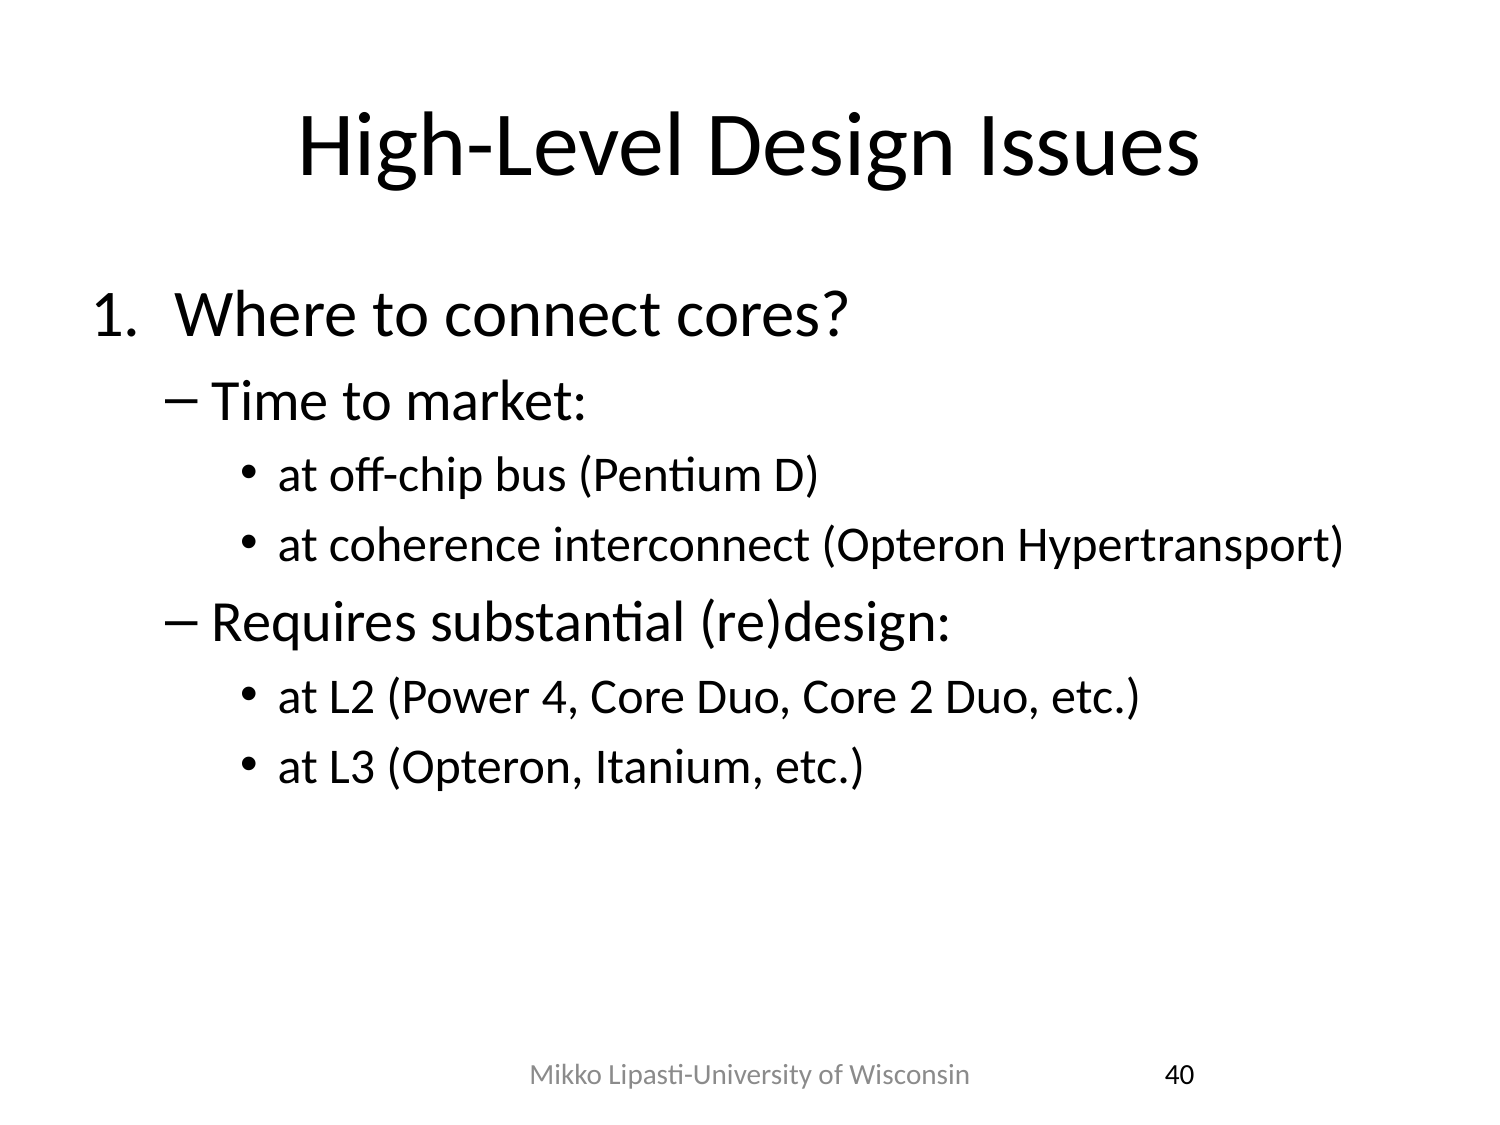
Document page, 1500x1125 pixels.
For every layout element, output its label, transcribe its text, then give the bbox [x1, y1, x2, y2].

list Where to connect cores? Time to market: at off-chip bus (Pentium D) at coherence interconnect (Opteron Hypertransport) Requires substantial (re)design: at L2 (Power 4, Core Duo, Core 2 Duo, etc.) at L3 (Opteron, Itanium, etc.) [74, 262, 1426, 1006]
title High-Level Design Issues [74, 44, 1426, 233]
slide_number 40 [1074, 1042, 1425, 1103]
footer Mikko Lipasti-University of Wisconsin [512, 1042, 988, 1103]
